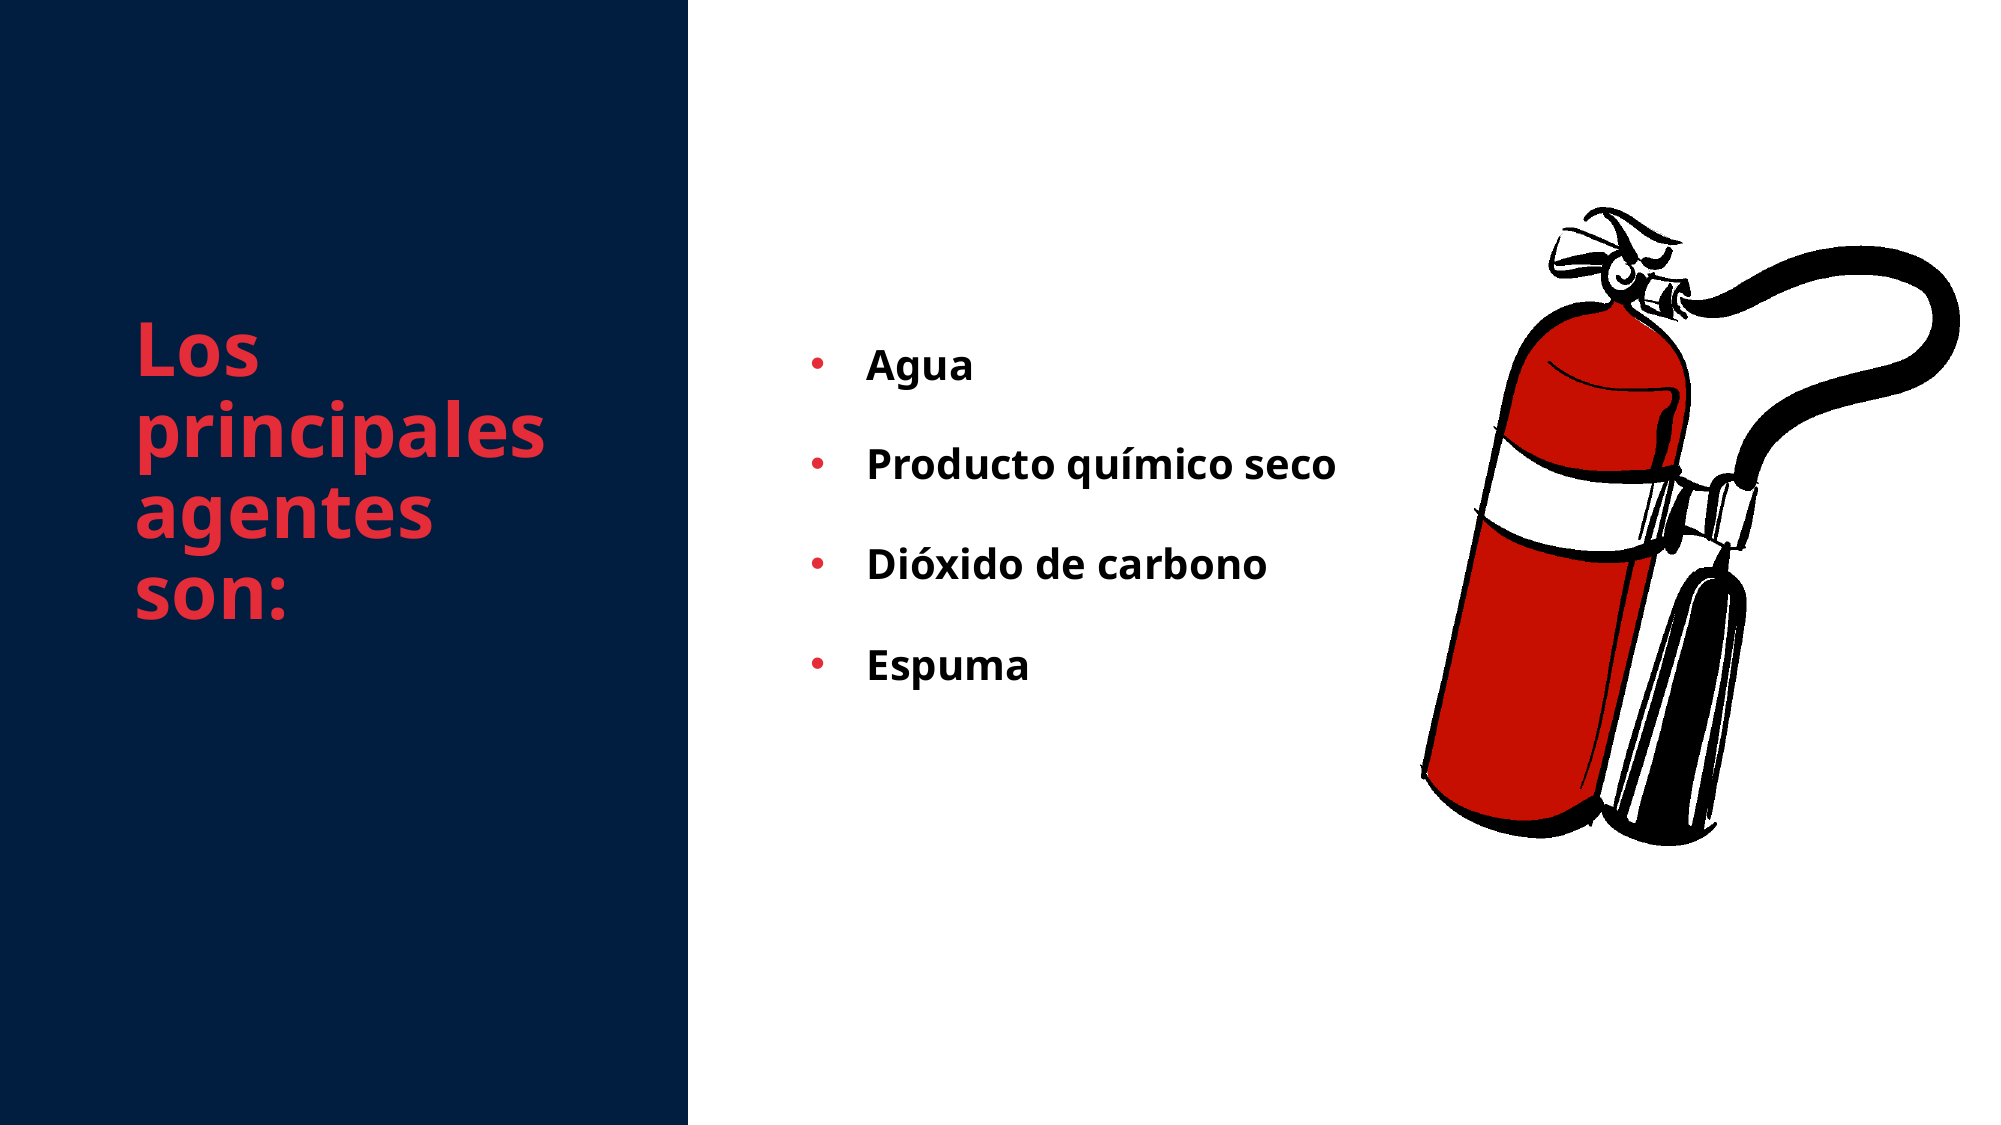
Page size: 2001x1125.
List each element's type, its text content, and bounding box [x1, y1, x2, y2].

picture [1411, 203, 1963, 858]
text_box [0, 0, 688, 1125]
text_box Agua Producto químico seco Dióxido de carbono Espuma [795, 330, 1406, 696]
text_box Los principales agentes son: [119, 104, 588, 842]
